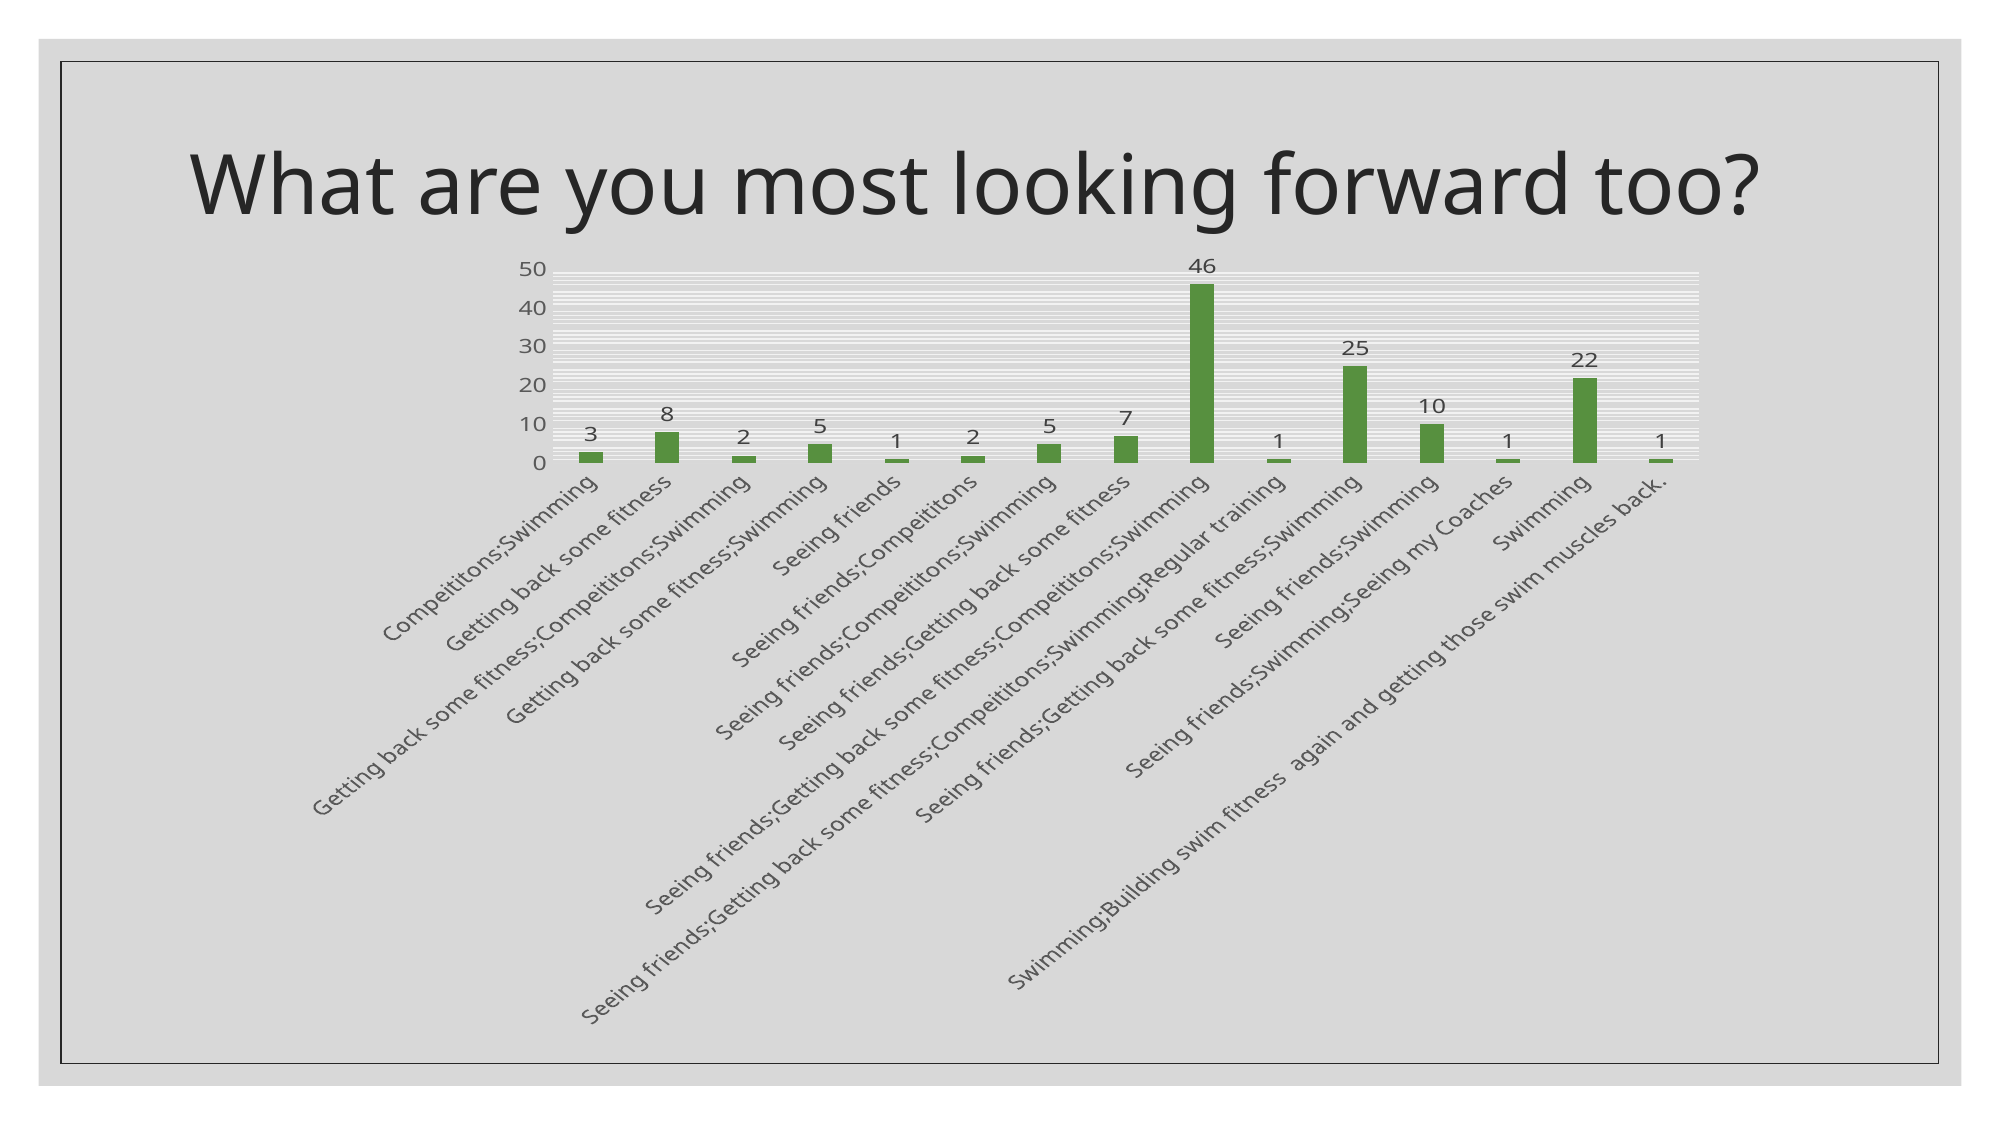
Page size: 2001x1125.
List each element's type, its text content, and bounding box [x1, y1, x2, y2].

title What are you most looking forward too? [174, 75, 1885, 300]
chart [271, 252, 1729, 1030]
